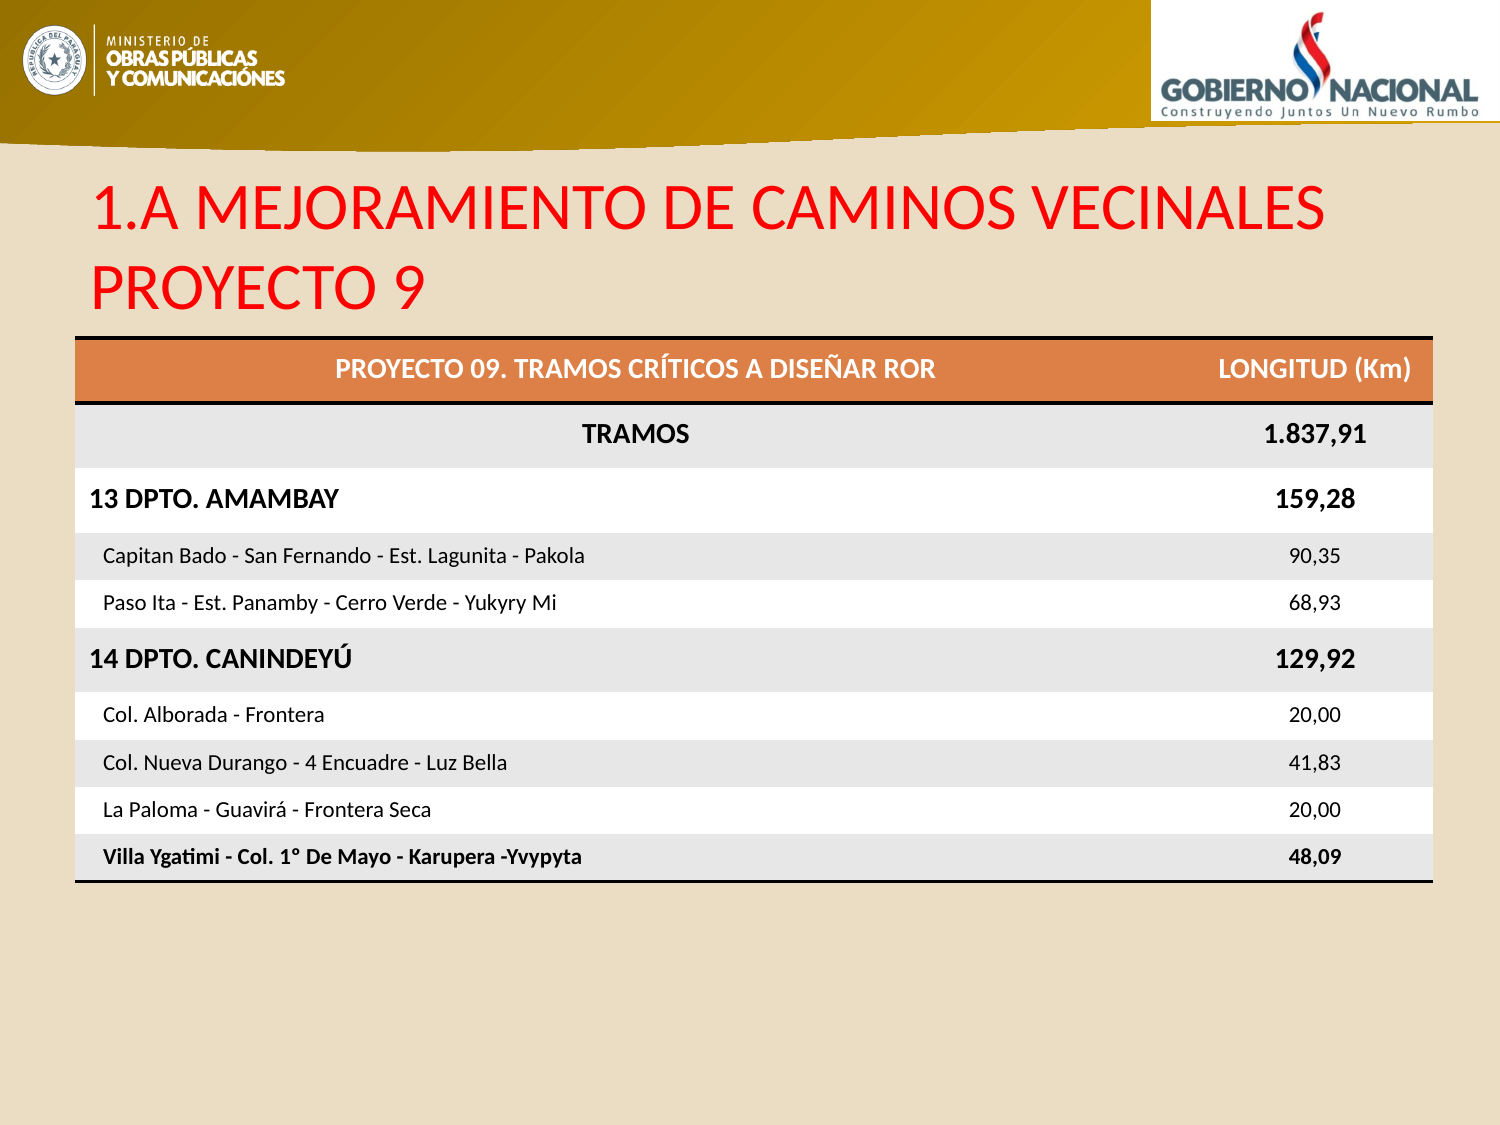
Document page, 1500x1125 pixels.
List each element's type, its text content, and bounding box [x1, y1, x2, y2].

table_cell Paso Ita - Est. Panamby - Cerro Verde - Yukyry Mi [75, 580, 1197, 628]
table_cell 14 DPTO. CANINDEYÚ [75, 628, 1197, 692]
table_cell Capitan Bado - San Fernando - Est. Lagunita - Pakola [75, 533, 1197, 580]
table_header LONGITUD (Km) [1197, 340, 1433, 401]
table_header PROYECTO 09. TRAMOS CRÍTICOS A DISEÑAR ROR [75, 340, 1197, 401]
table_cell 159,28 [1197, 468, 1433, 533]
table_cell 20,00 [1197, 787, 1433, 834]
table_cell 48,09 [1197, 834, 1433, 880]
table_cell 41,83 [1197, 740, 1433, 787]
picture [1151, 0, 1500, 121]
table_cell Villa Ygatimi - Col. 1º De Mayo - Karupera -Yvypyta [75, 834, 1197, 880]
table_cell 20,00 [1197, 692, 1433, 740]
table_cell 90,35 [1197, 533, 1433, 580]
title 1.A MEJORAMIENTO DE CAMINOS VECINALES PROYECTO 9 [75, 149, 1425, 336]
table_cell 68,93 [1197, 580, 1433, 628]
table_cell 1.837,91 [1197, 405, 1433, 468]
picture [22, 24, 285, 96]
table_cell TRAMOS [75, 405, 1197, 468]
table_cell Col. Nueva Durango - 4 Encuadre - Luz Bella [75, 740, 1197, 787]
table_cell 129,92 [1197, 628, 1433, 692]
table_cell Col. Alborada - Frontera [75, 692, 1197, 740]
table_cell 13 DPTO. AMAMBAY [75, 468, 1197, 533]
table_cell La Paloma - Guavirá - Frontera Seca [75, 787, 1197, 834]
